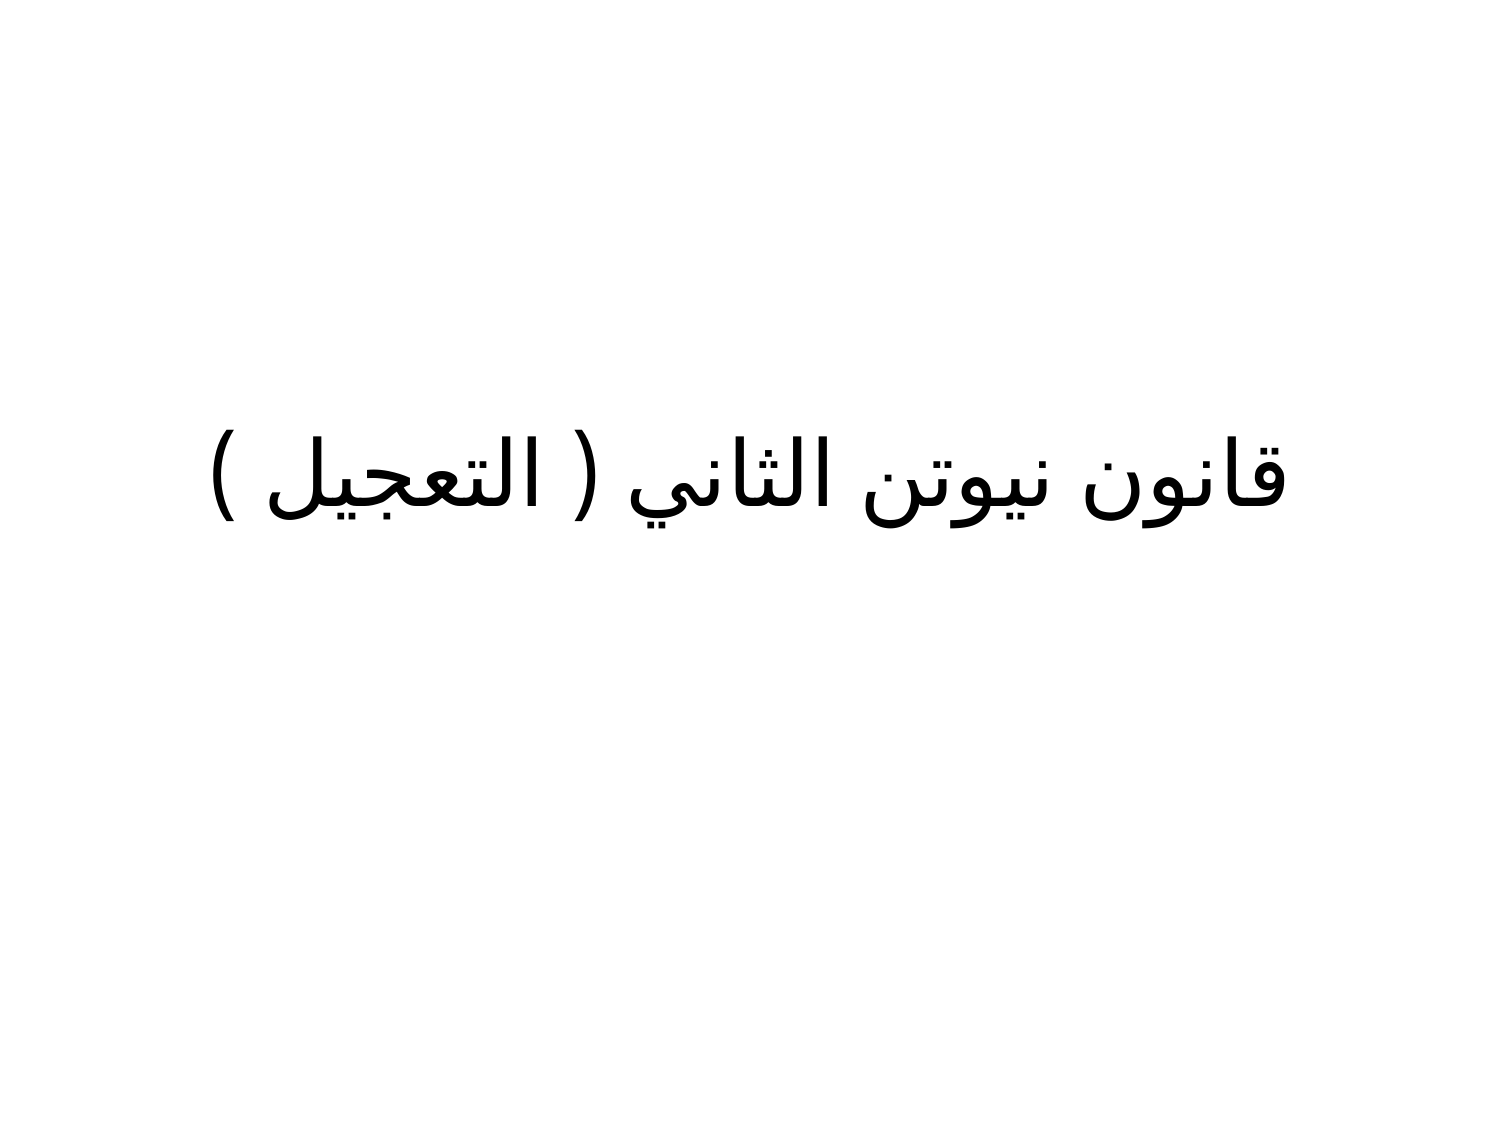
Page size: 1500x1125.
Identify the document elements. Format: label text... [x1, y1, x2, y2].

title قانون نيوتن الثاني ( التعجيل ) [112, 349, 1388, 591]
